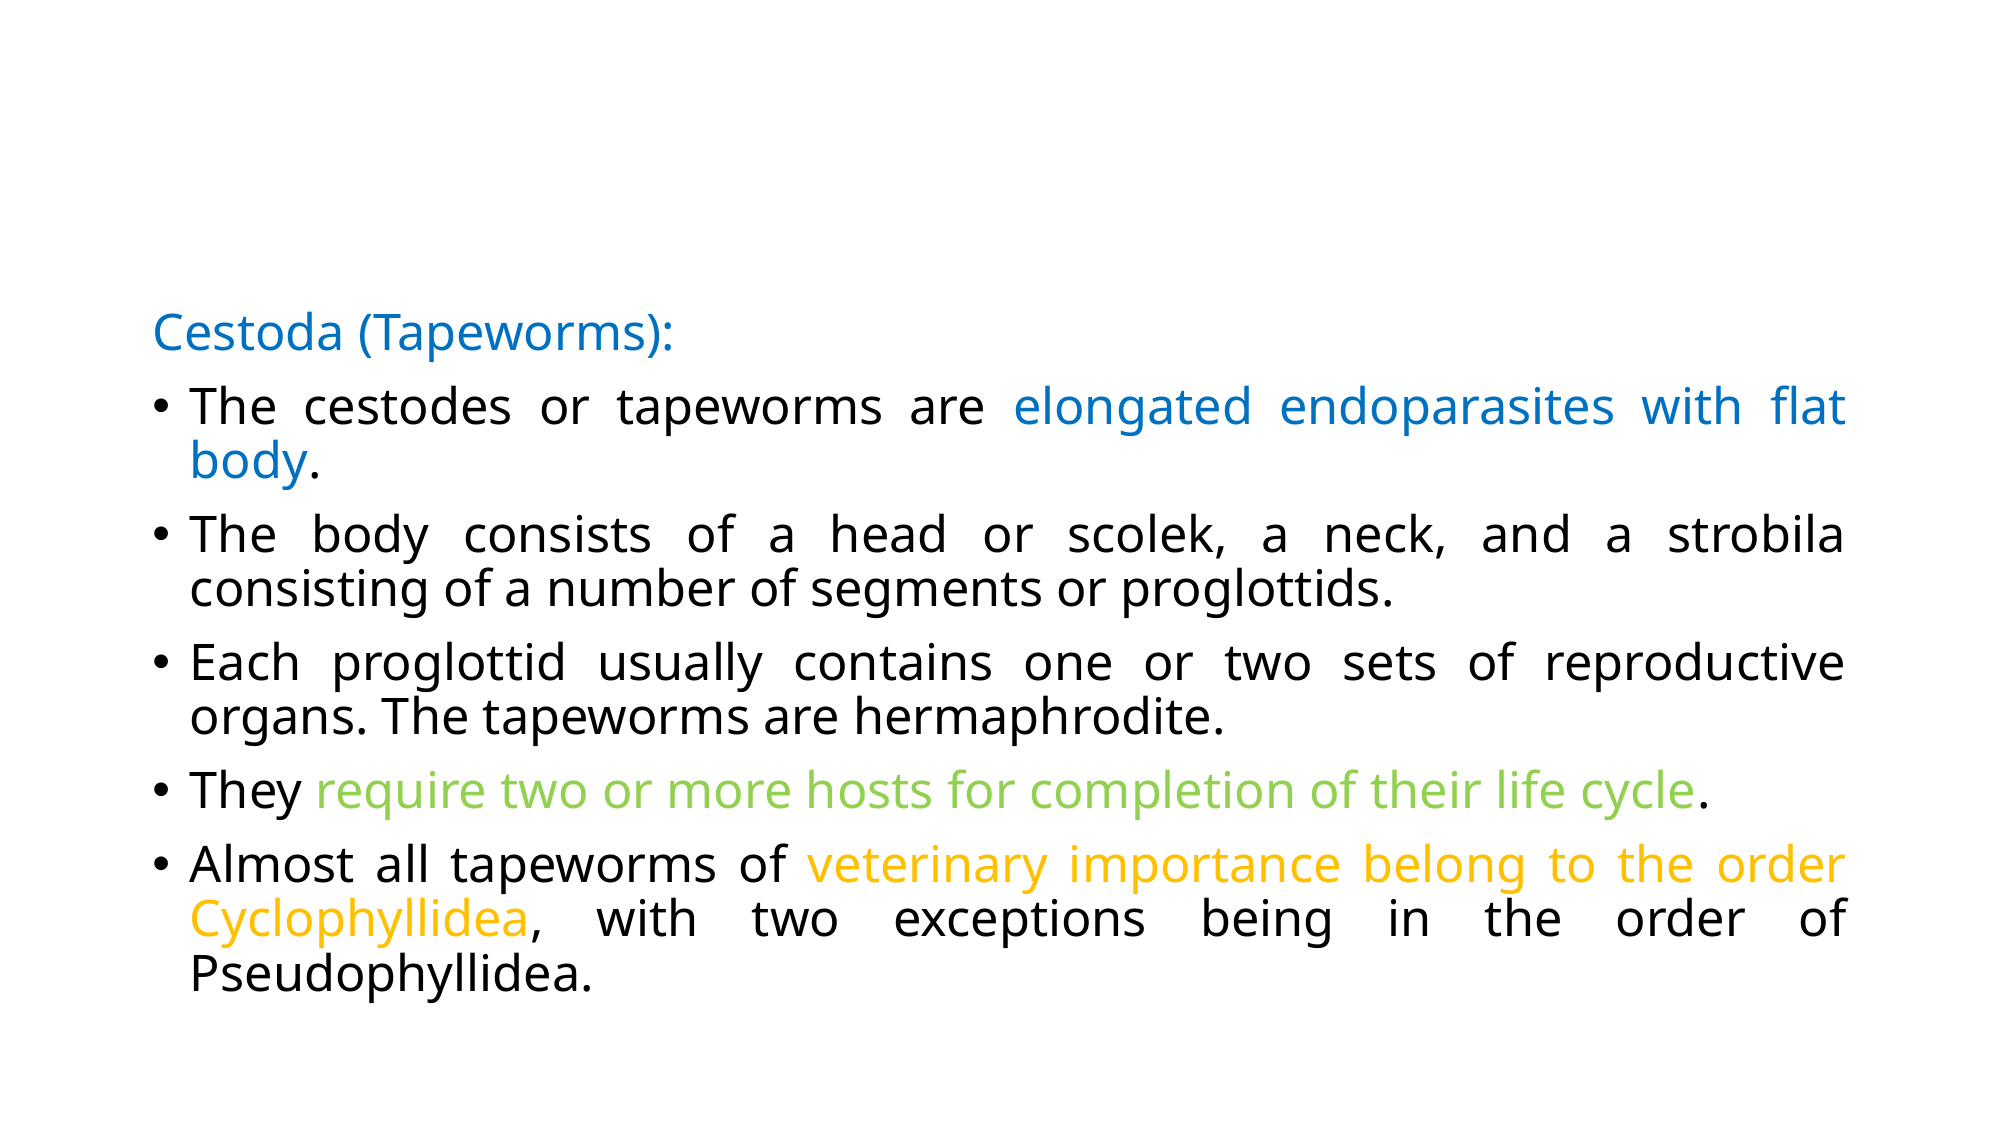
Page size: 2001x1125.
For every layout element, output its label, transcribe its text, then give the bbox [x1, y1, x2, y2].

list Cestoda (Tapeworms): The cestodes or tapeworms are elongated endoparasites with flat body. The body consists of a head or scolek, a neck, and a strobila consisting of a number of segments or proglottids. Each proglottid usually contains one or two sets of reproductive organs. The tapeworms are hermaphrodite. They require two or more hosts for completion of their life cycle. Almost all tapeworms of veterinary importance belong to the order Cyclophyllidea, with two exceptions being in the order of Pseudophyllidea. [137, 299, 1863, 1014]
